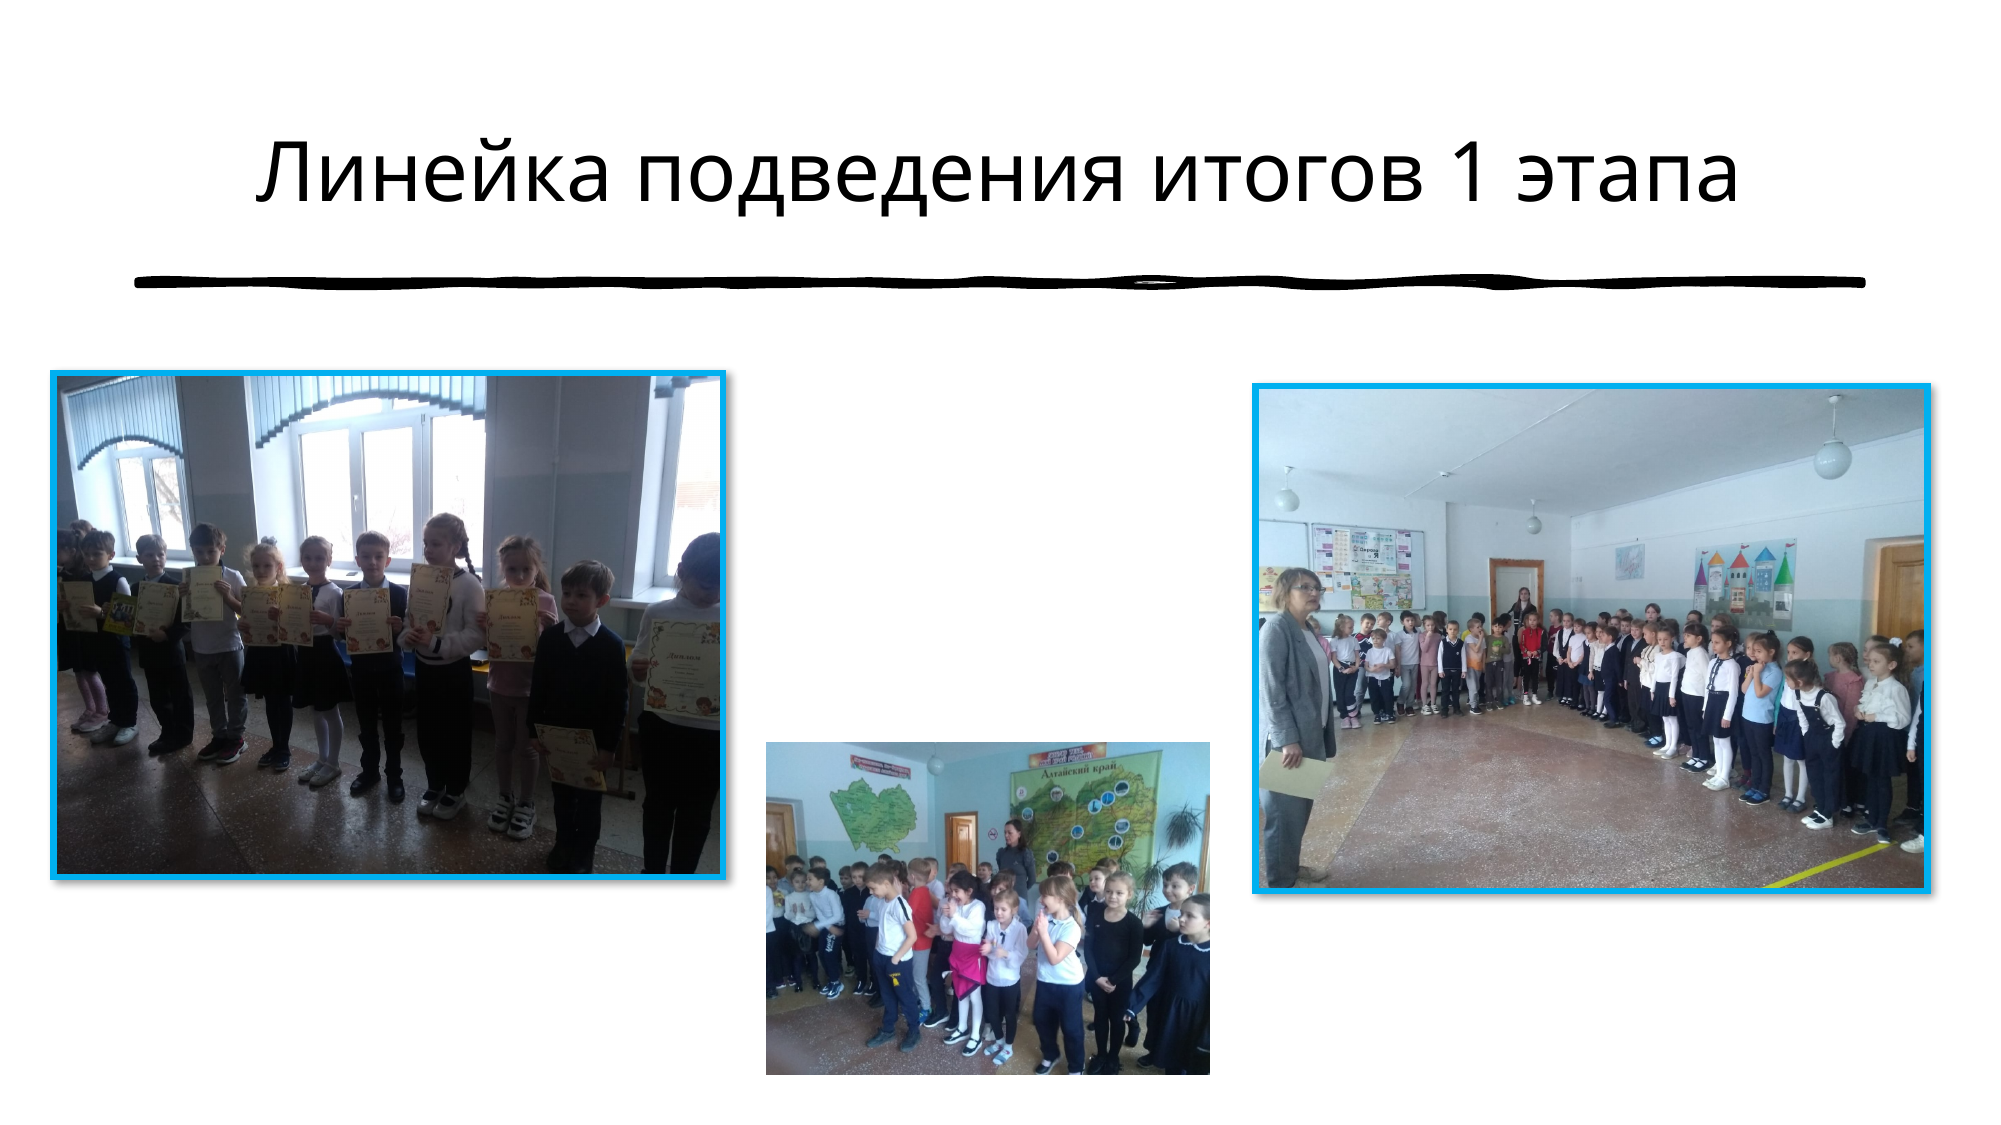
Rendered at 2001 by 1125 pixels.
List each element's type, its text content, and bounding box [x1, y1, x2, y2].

picture [58, 377, 719, 873]
title Линейка подведения итогов 1 этапа [137, 59, 1863, 278]
picture [1260, 390, 1923, 887]
picture [766, 742, 1210, 1075]
